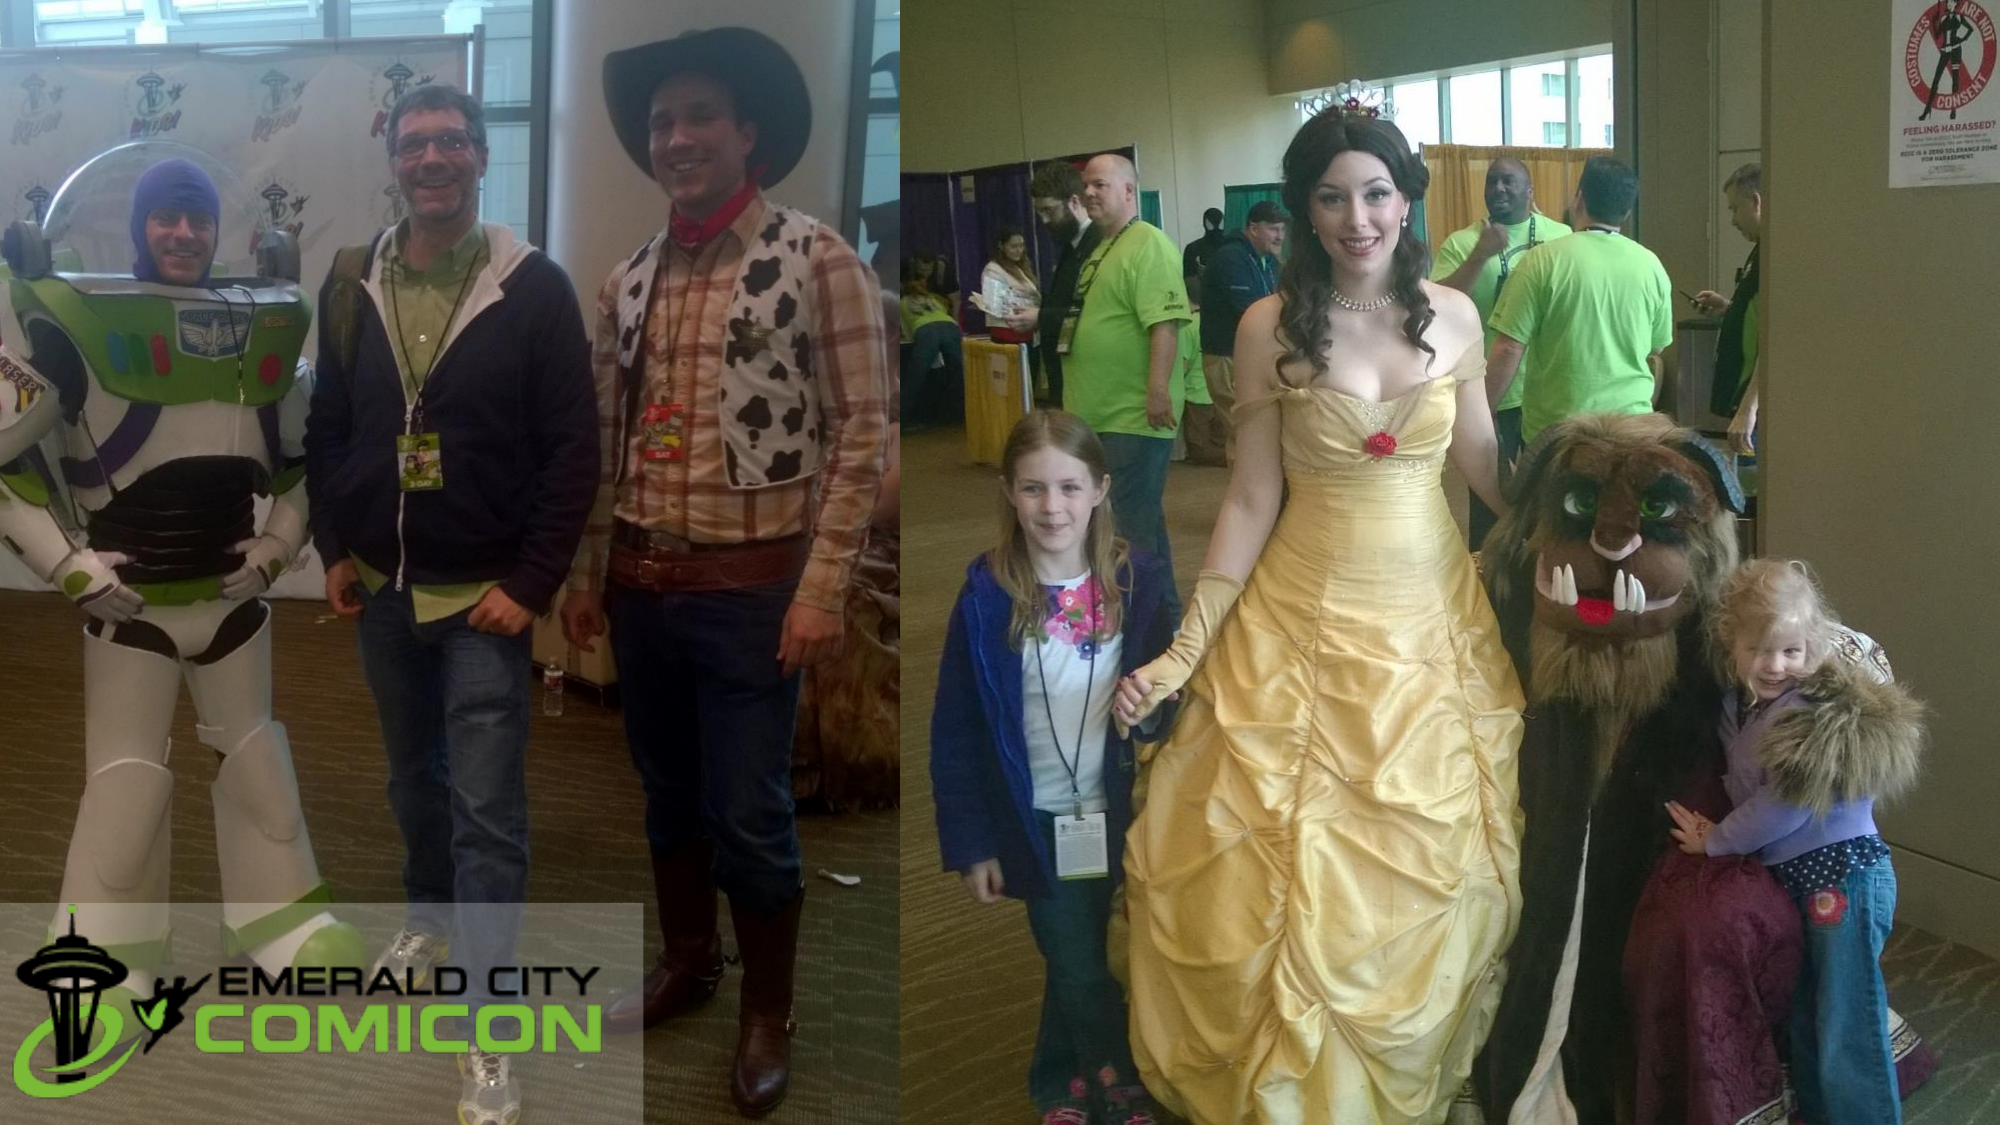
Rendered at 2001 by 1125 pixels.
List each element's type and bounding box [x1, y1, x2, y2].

picture [901, 0, 2001, 1125]
list [0, 0, 901, 1125]
text_box [0, 899, 644, 1125]
